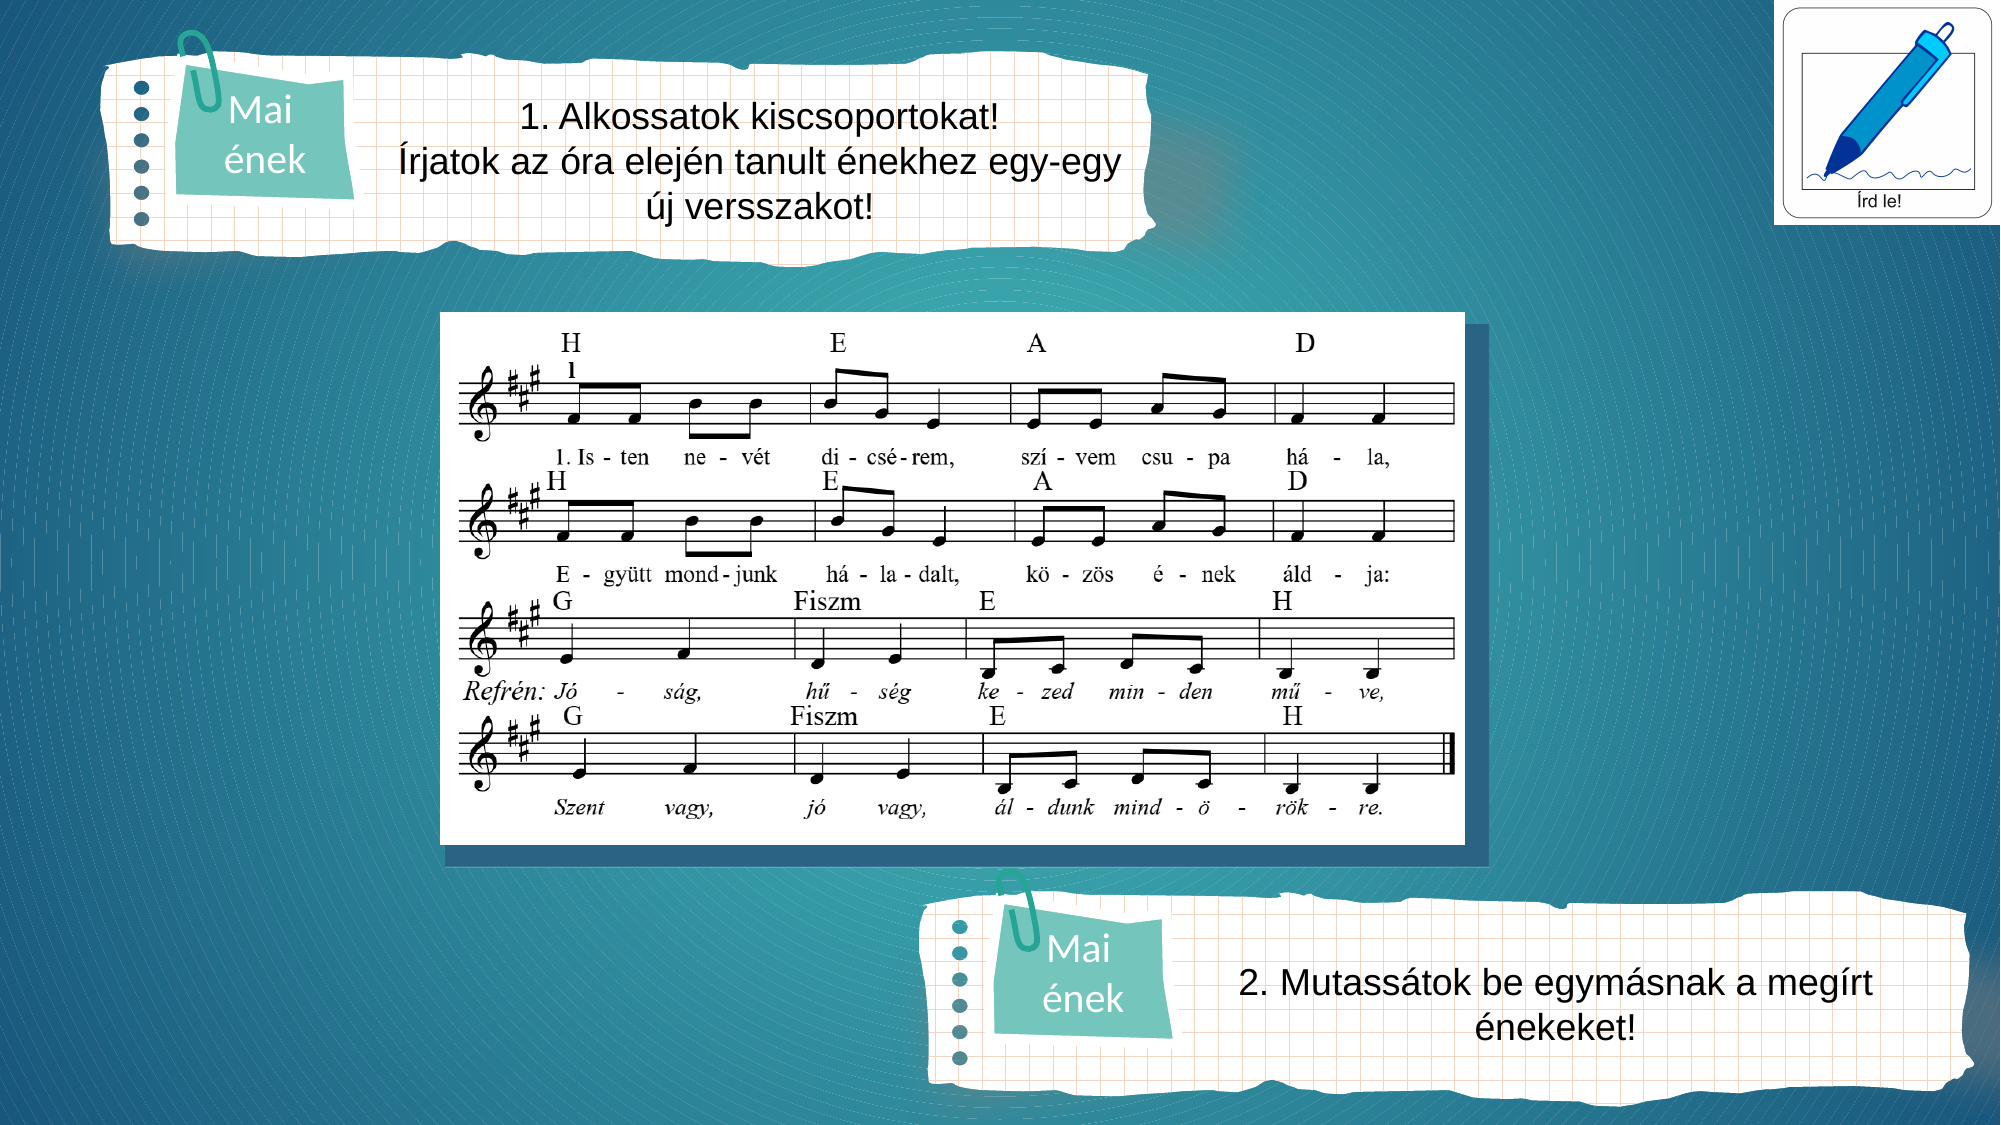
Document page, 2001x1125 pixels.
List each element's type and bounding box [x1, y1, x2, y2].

picture [440, 312, 1466, 845]
text_box [879, 871, 2000, 1125]
text_box [60, 32, 1281, 291]
picture [1774, 0, 2000, 225]
